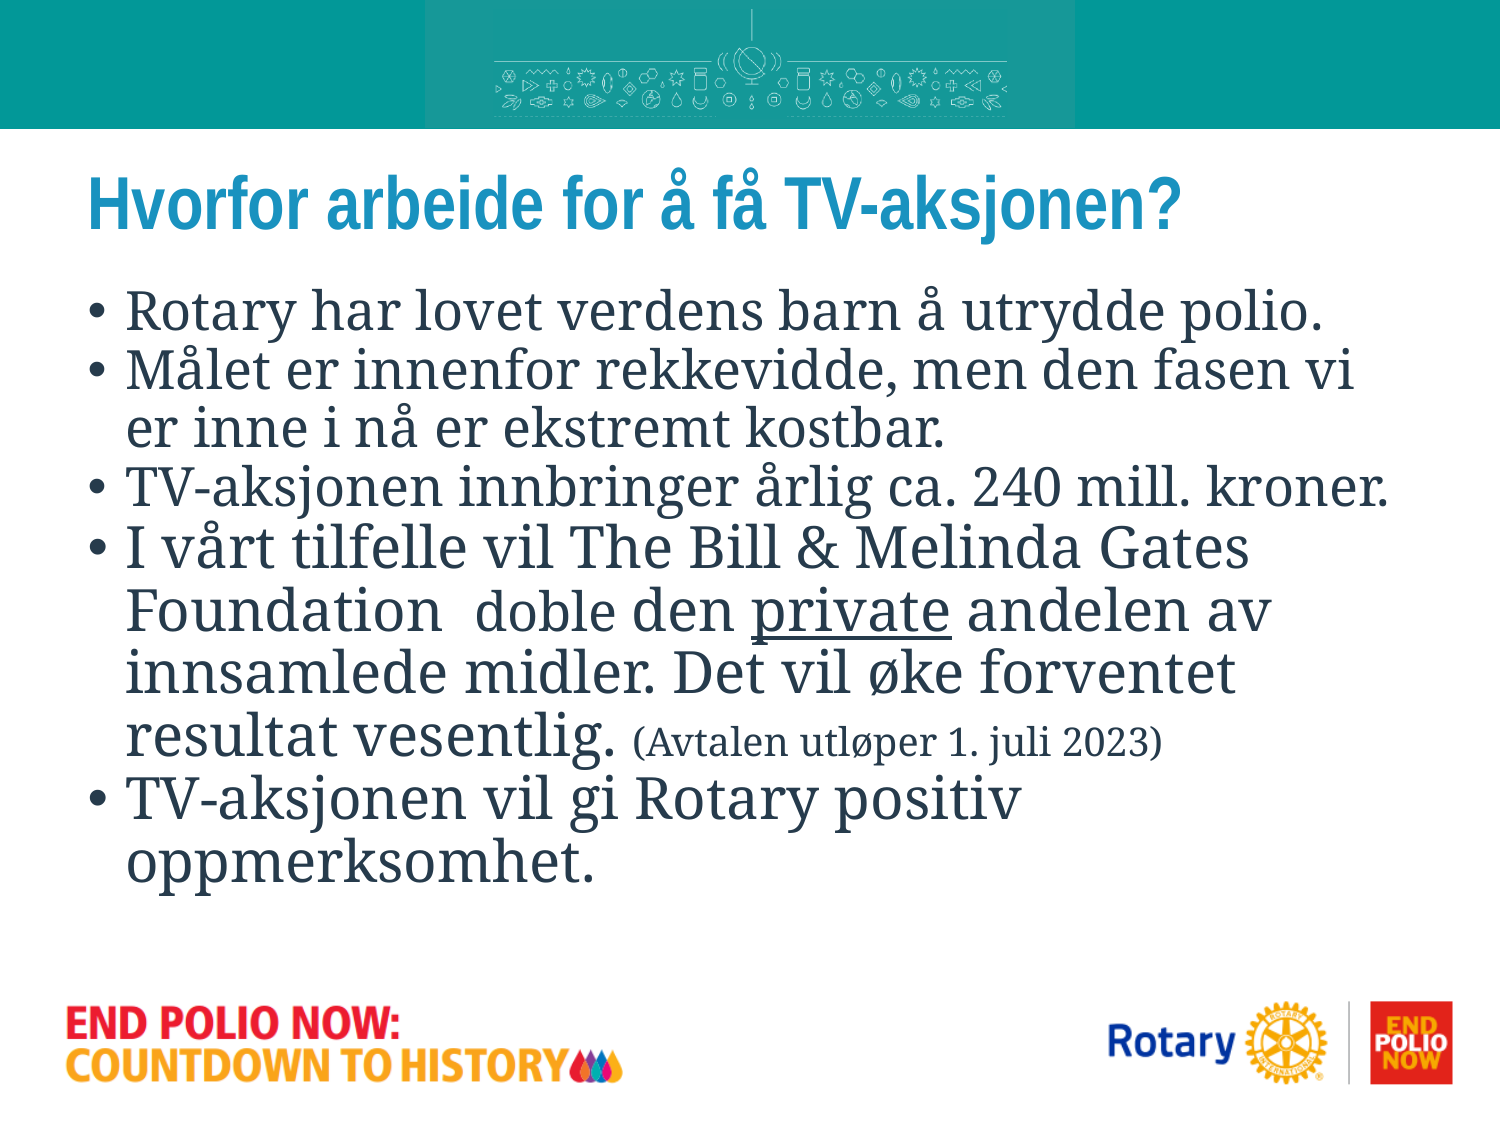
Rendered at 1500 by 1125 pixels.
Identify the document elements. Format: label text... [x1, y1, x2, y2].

picture [425, 0, 1075, 114]
title Hvorfor arbeide for å få TV-aksjonen? [72, 114, 1367, 276]
picture [52, 984, 640, 1101]
list Rotary har lovet verdens barn å utrydde polio. Målet er innenfor rekkevidde, men den fasen vi er inne i nå er ekstremt kostbar. TV-aksjonen innbringer årlig ca. 240 mill. kroner. I vårt tilfelle vil The Bill & Melinda Gates Foundation doble den private andelen av innsamlede midler. Det vil øke forventet resultat vesentlig. (Avtalen utløper 1. juli 2023) TV-aksjonen vil gi Rotary positiv oppmerksomhet. [72, 276, 1419, 953]
picture [1084, 998, 1471, 1088]
